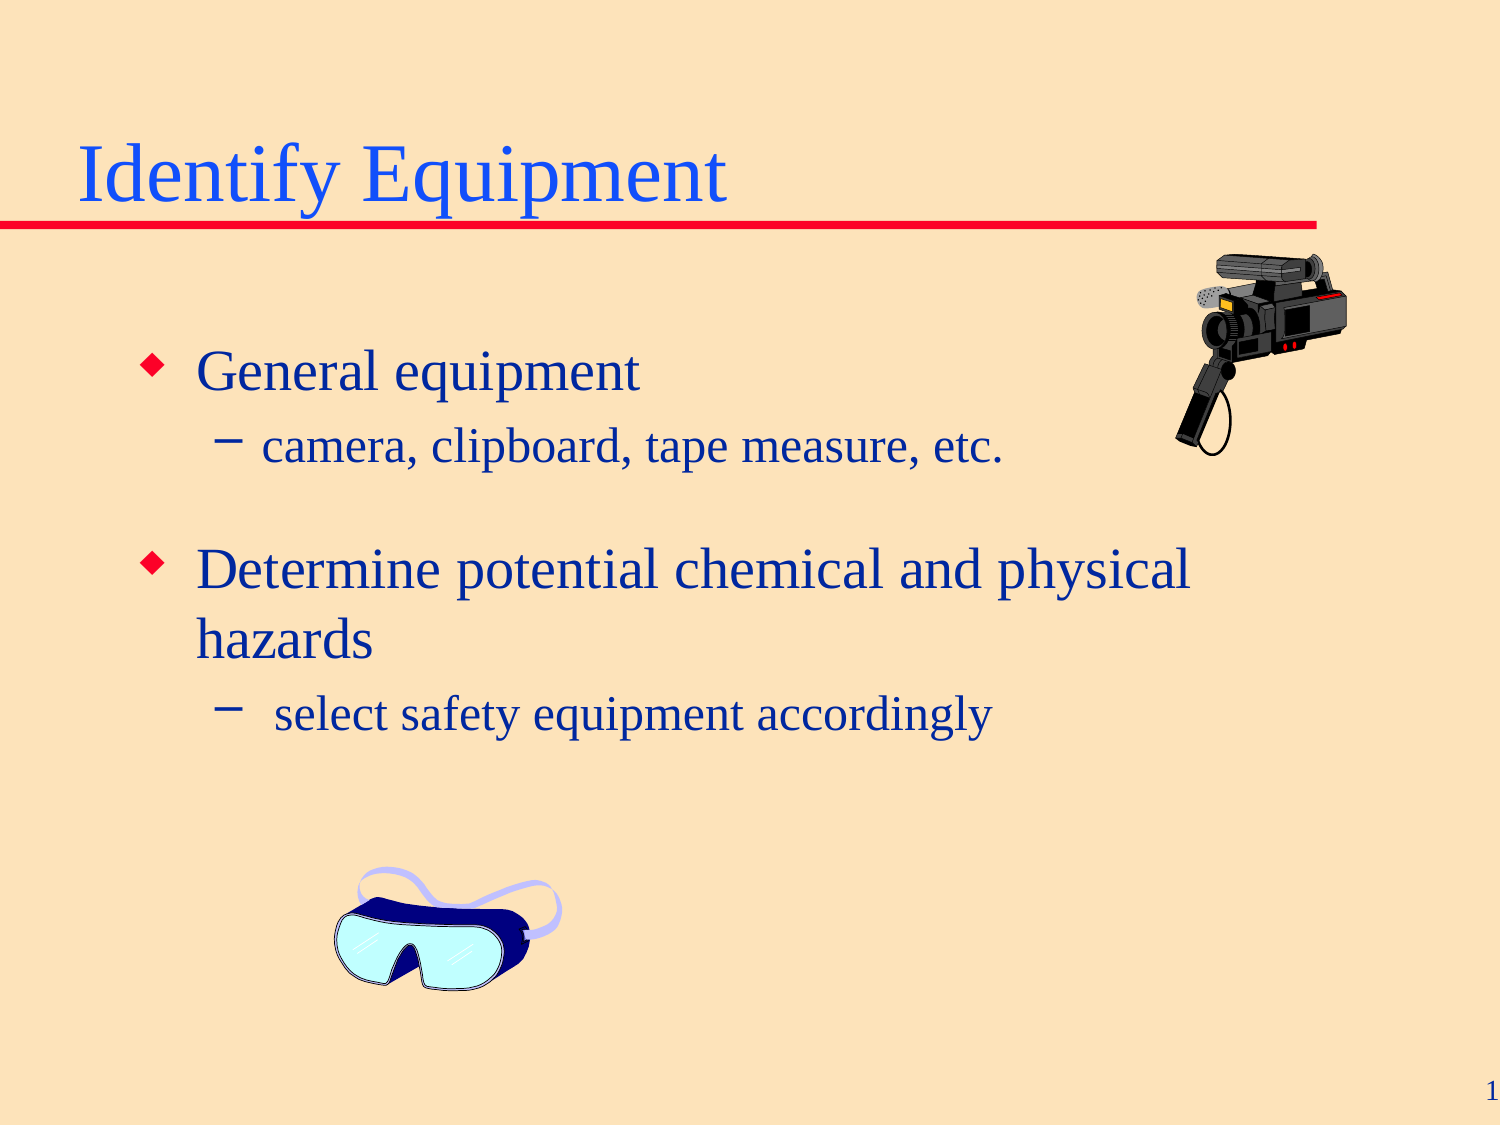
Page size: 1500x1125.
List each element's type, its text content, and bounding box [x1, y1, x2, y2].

list General equipment camera, clipboard, tape measure, etc. Determine potential chemical and physical hazards select safety equipment accordingly [124, 324, 1401, 1001]
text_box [333, 866, 563, 992]
title Identify Equipment [61, 43, 1338, 226]
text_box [1174, 253, 1348, 457]
